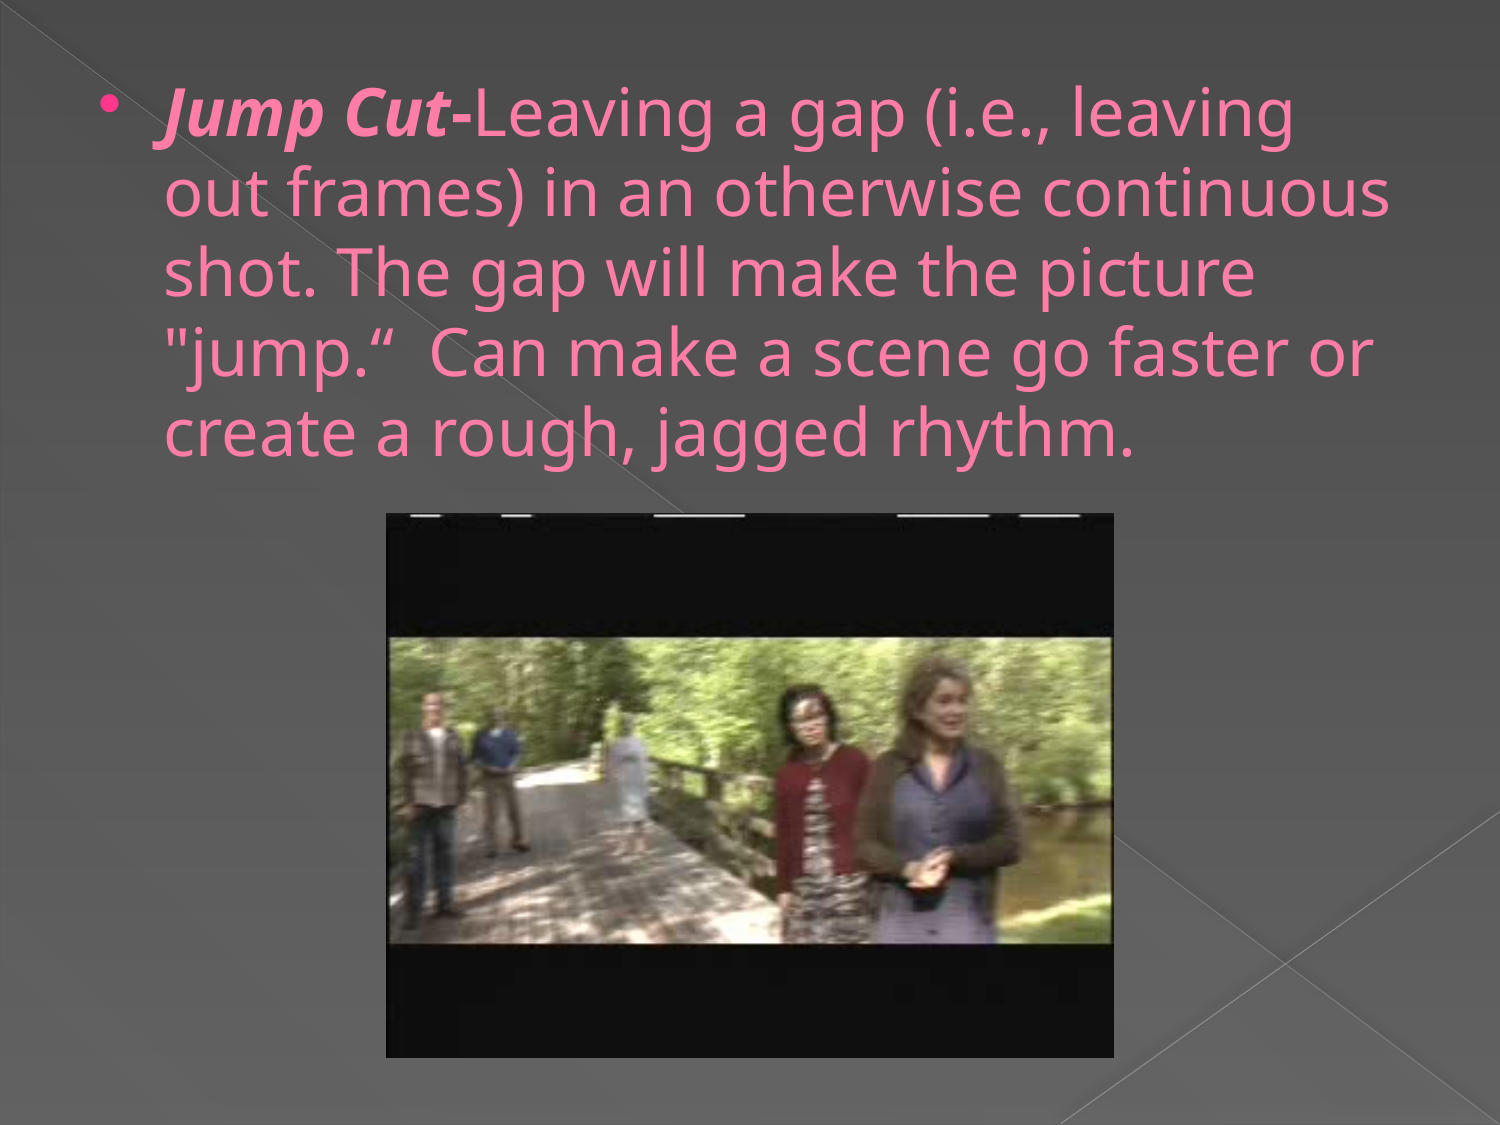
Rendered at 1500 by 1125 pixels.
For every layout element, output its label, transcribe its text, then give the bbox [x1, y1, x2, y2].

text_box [385, 512, 1115, 1060]
list Jump Cut-Leaving a gap (i.e., leaving out frames) in an otherwise continuous shot. The gap will make the picture "jump.“ Can make a scene go faster or create a rough, jagged rhythm. [74, 62, 1426, 1060]
